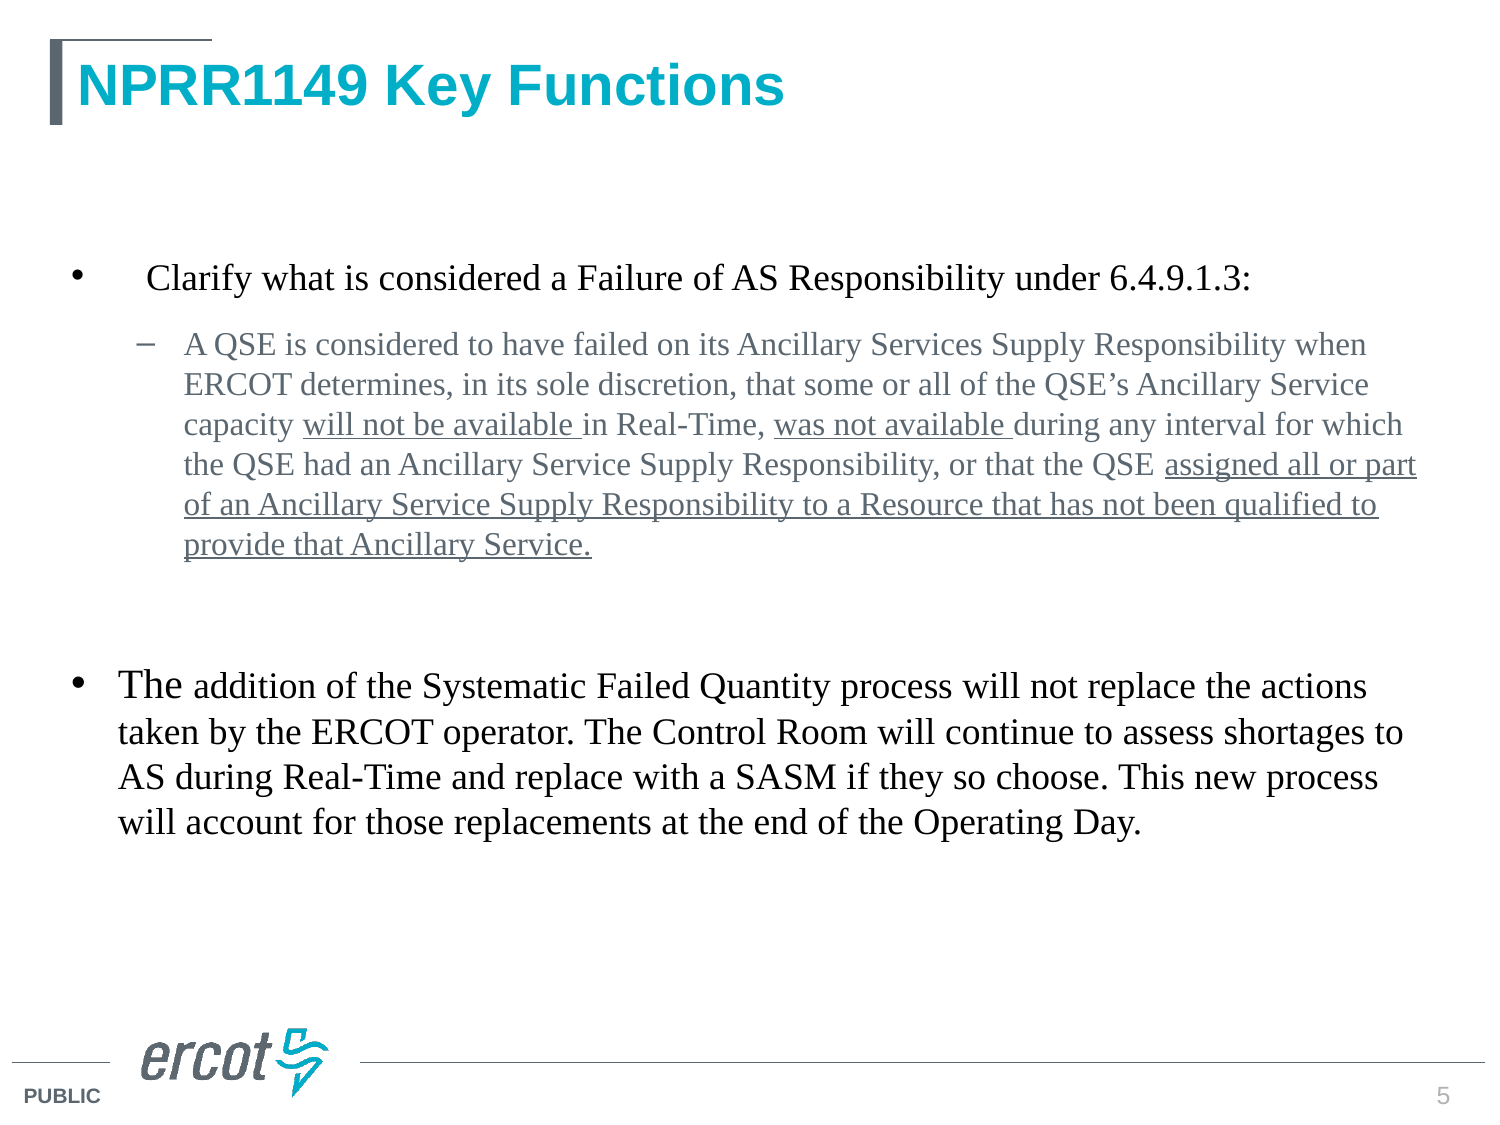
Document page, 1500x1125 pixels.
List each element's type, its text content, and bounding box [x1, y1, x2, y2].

picture [137, 1024, 332, 1100]
title NPRR1149 Key Functions [62, 39, 1450, 125]
slide_number 5 [1400, 1076, 1488, 1113]
list Clarify what is considered a Failure of AS Responsibility under 6.4.9.1.3: A QSE is considered to have failed on its Ancillary Services Supply Responsibility when ERCOT determines, in its sole discretion, that some or all of the QSE’s Ancillary Service capacity will not be available in Real-Time, was not available during any interval for which the QSE had an Ancillary Service Supply Responsibility, or that the QSE assigned all or part of an Ancillary Service Supply Responsibility to a Resource that has not been qualified to provide that Ancillary Service. The addition of the Systematic Failed Quantity process will not replace the actions taken by the ERCOT operator. The Control Room will continue to assess shortages to AS during Real-Time and replace with a SASM if they so choose. This new process will account for those replacements at the end of the Operating Day. [56, 200, 1457, 975]
